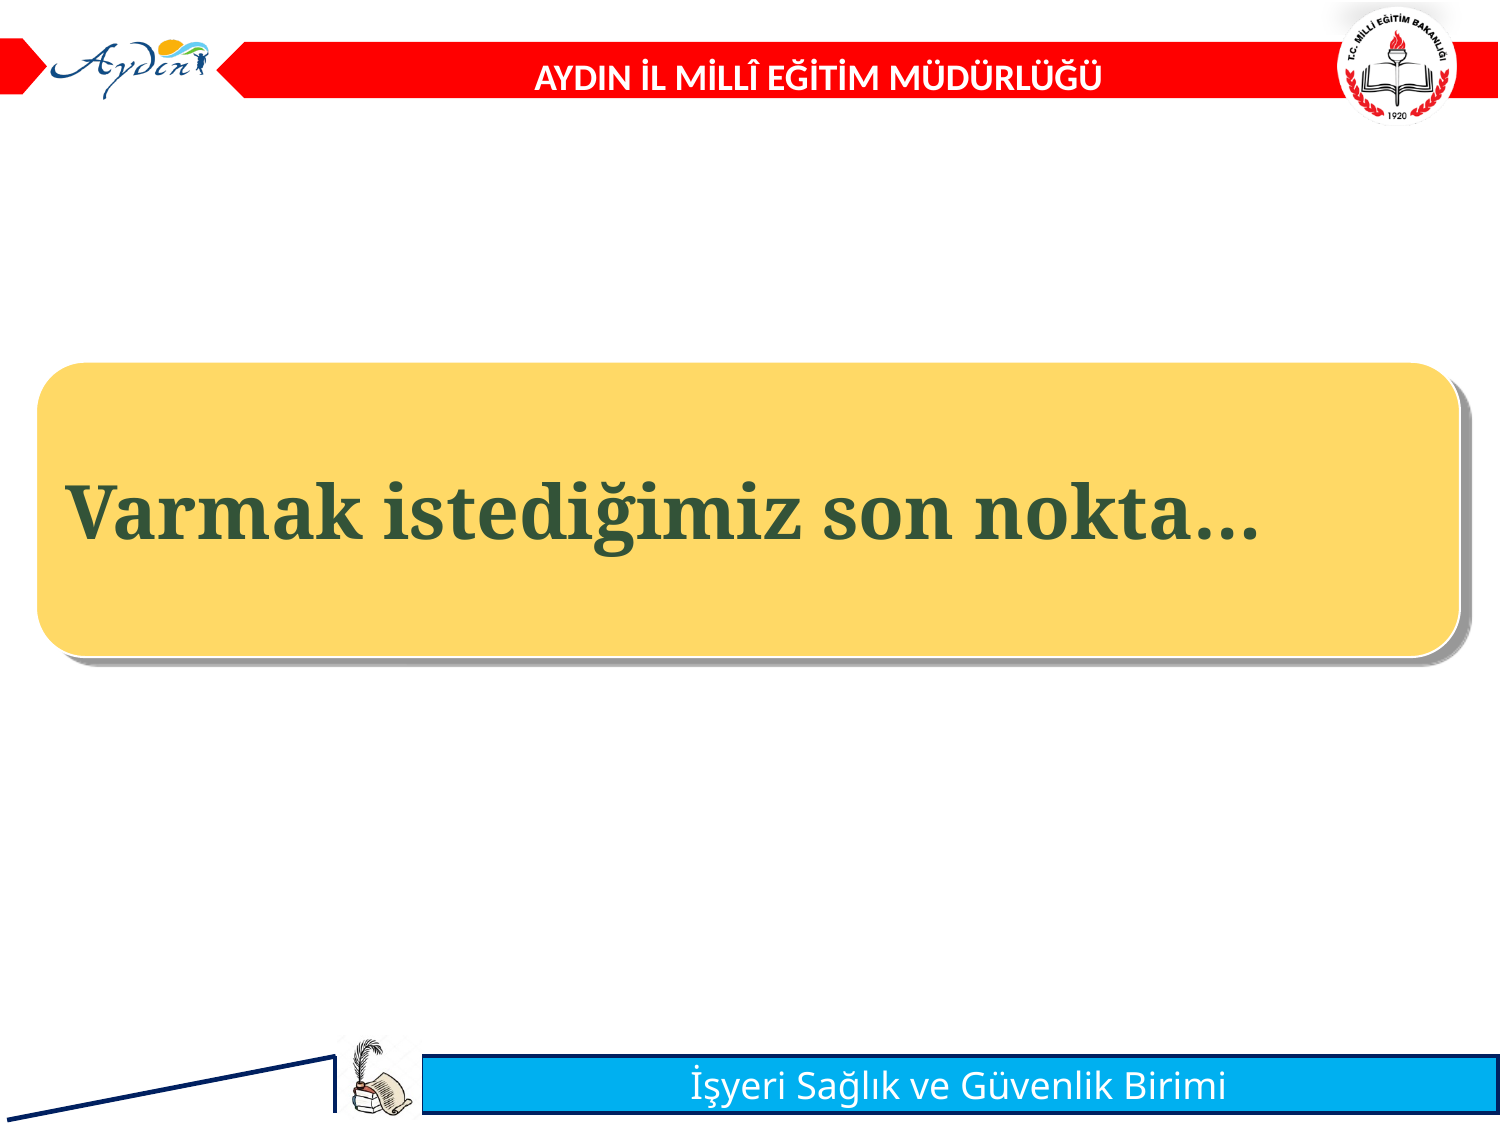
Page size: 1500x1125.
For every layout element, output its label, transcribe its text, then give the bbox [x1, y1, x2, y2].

picture [46, 38, 213, 102]
text_box [214, 40, 1337, 100]
picture [337, 1035, 422, 1120]
text_box AYDIN İL MİLLÎ EĞİTİM MÜDÜRLÜĞÜ [287, 47, 1337, 93]
text_box [1457, 40, 1499, 100]
text_box İşyeri Sağlık ve Güvenlik Birimi [6, 1055, 337, 1122]
text_box [0, 37, 46, 96]
picture [1337, 6, 1457, 126]
text_box İşyeri Sağlık ve Güvenlik Birimi [422, 1055, 1499, 1114]
text_box Varmak istediğimiz son nokta… [36, 361, 1460, 658]
